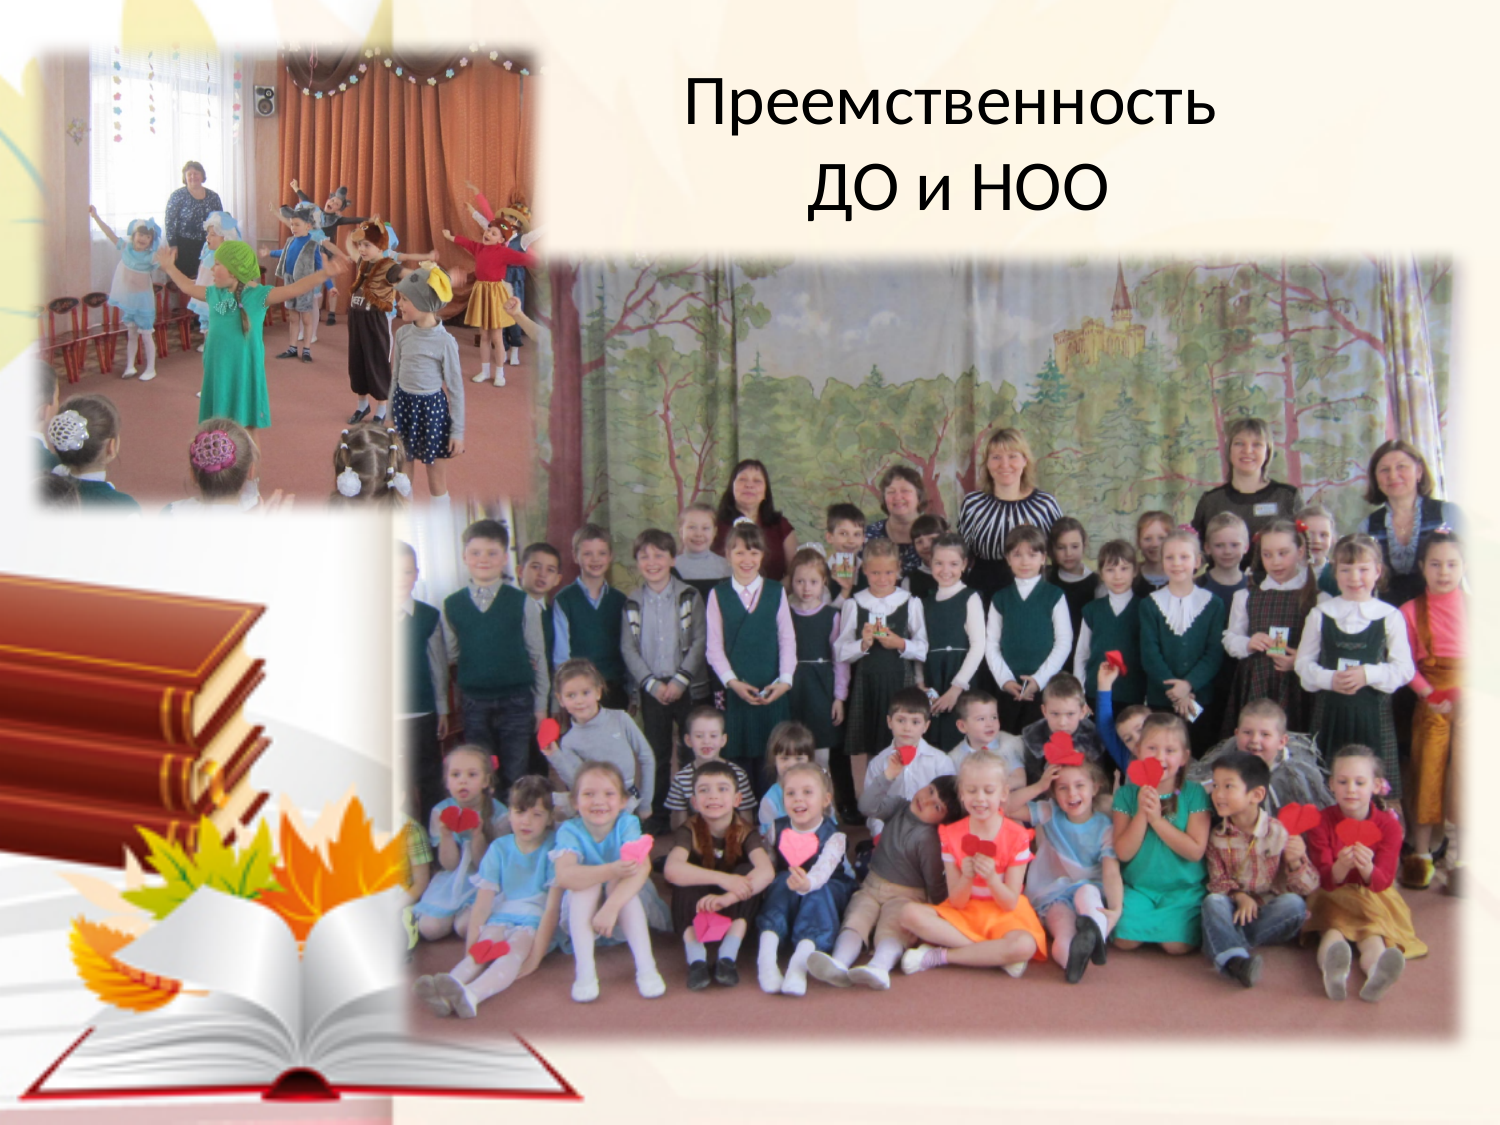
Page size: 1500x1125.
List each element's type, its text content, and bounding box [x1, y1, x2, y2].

title Преемственность ДО и НОО [556, 45, 1425, 233]
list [390, 244, 1477, 1060]
picture [0, 0, 1500, 1125]
